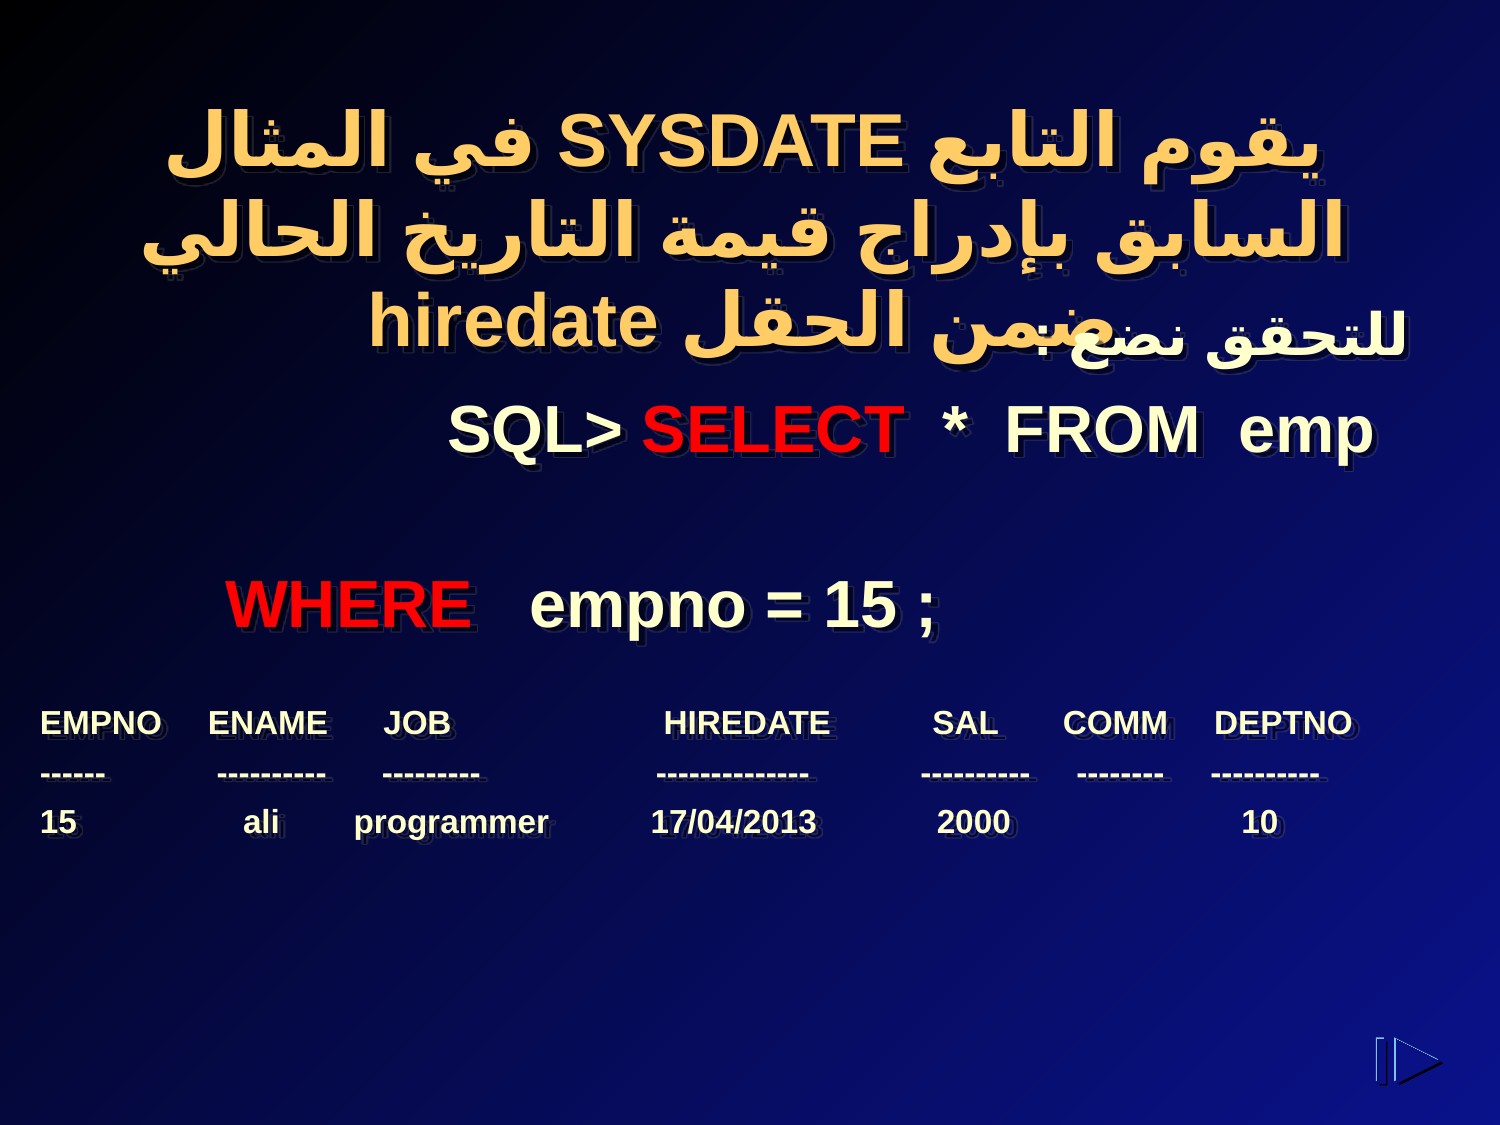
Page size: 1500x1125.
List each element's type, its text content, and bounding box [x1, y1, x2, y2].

title يقوم التابع SYSDATE في المثال السابق بإدراج قيمة التاريخ الحالي ضمن الحقل hiredate [37, 83, 1451, 229]
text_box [1375, 1037, 1444, 1086]
list للتحقق نضع : SQL> SELECT * FROM emp WHERE empno = 15 ; EMPNO ENAME JOB HIREDATE SAL COMM DEPTNO ------ ---------- --------- -------------- ---------- -------- ---------- 15 ali programmer 17/04/2013 2000 10 [24, 294, 1426, 1125]
